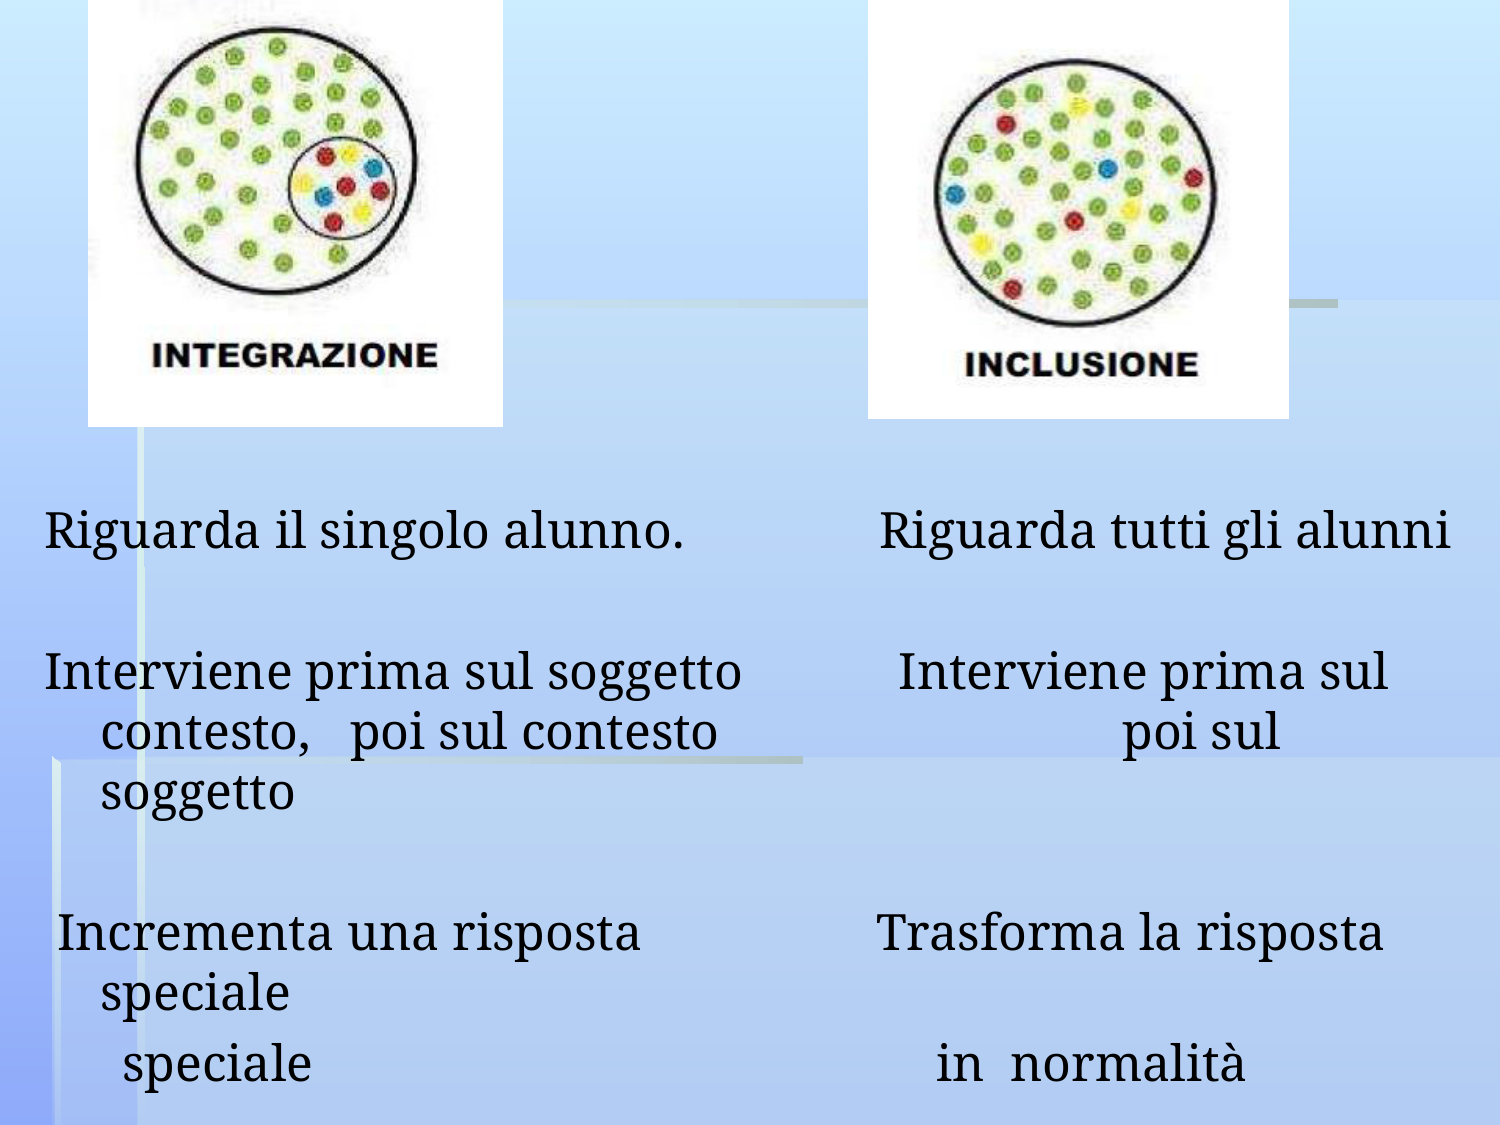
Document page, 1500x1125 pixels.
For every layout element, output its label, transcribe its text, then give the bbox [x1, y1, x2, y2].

text_box Riguarda il singolo alunno. Riguarda tutti gli alunni Interviene prima sul soggetto Interviene prima sul contesto, poi sul contesto poi sul soggetto Incrementa una risposta Trasforma la risposta speciale speciale in normalità [29, 491, 1500, 1099]
picture [88, 0, 503, 427]
picture [867, 0, 1289, 419]
